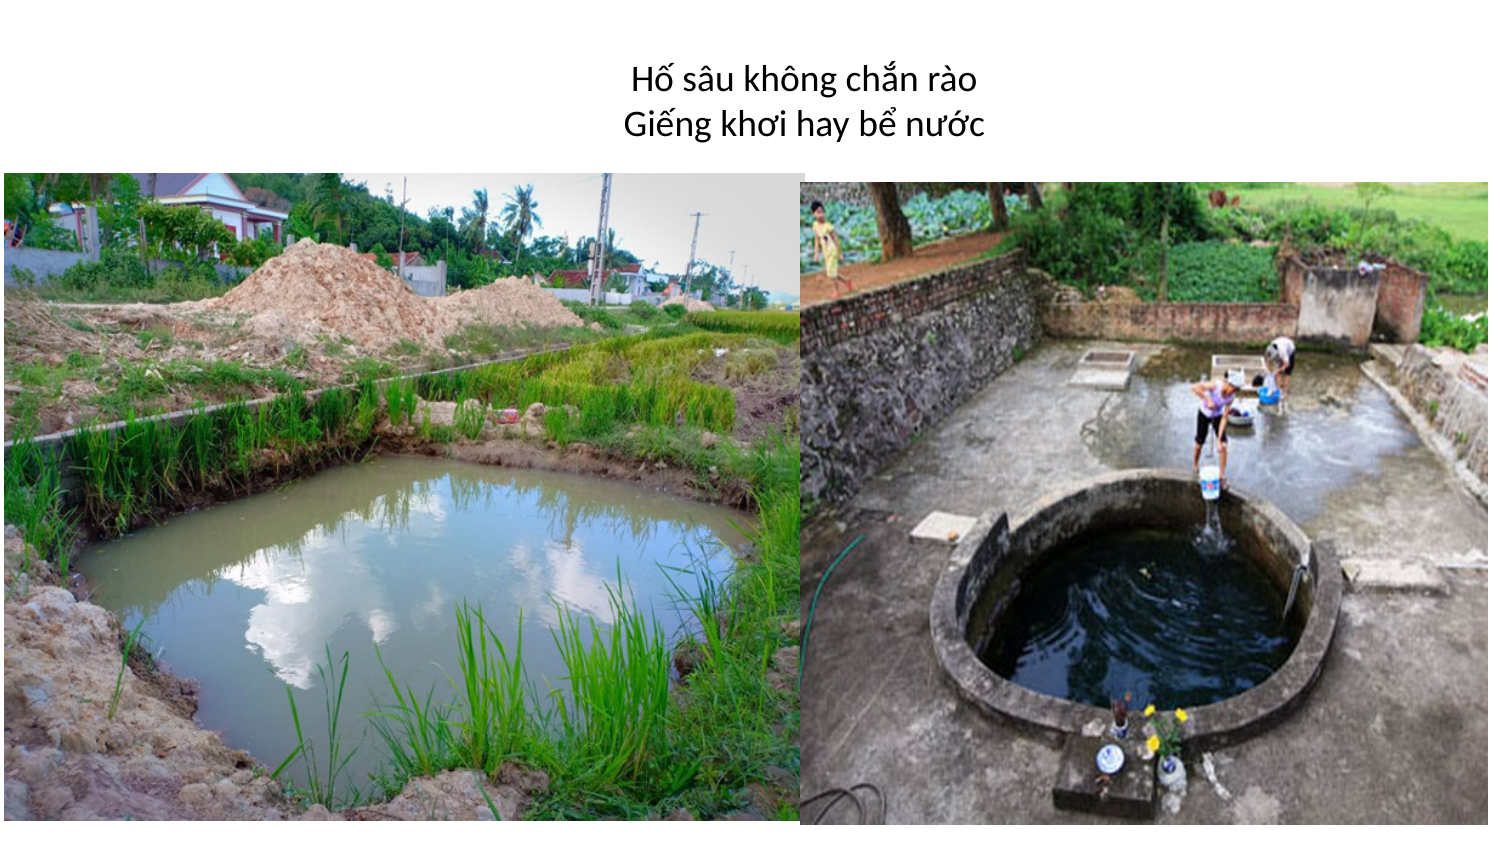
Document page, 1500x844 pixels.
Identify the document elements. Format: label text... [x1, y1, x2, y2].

picture [4, 173, 1488, 826]
text_box Hố sâu không chắn rào Giếng khơi hay bể nước [429, 46, 1180, 152]
